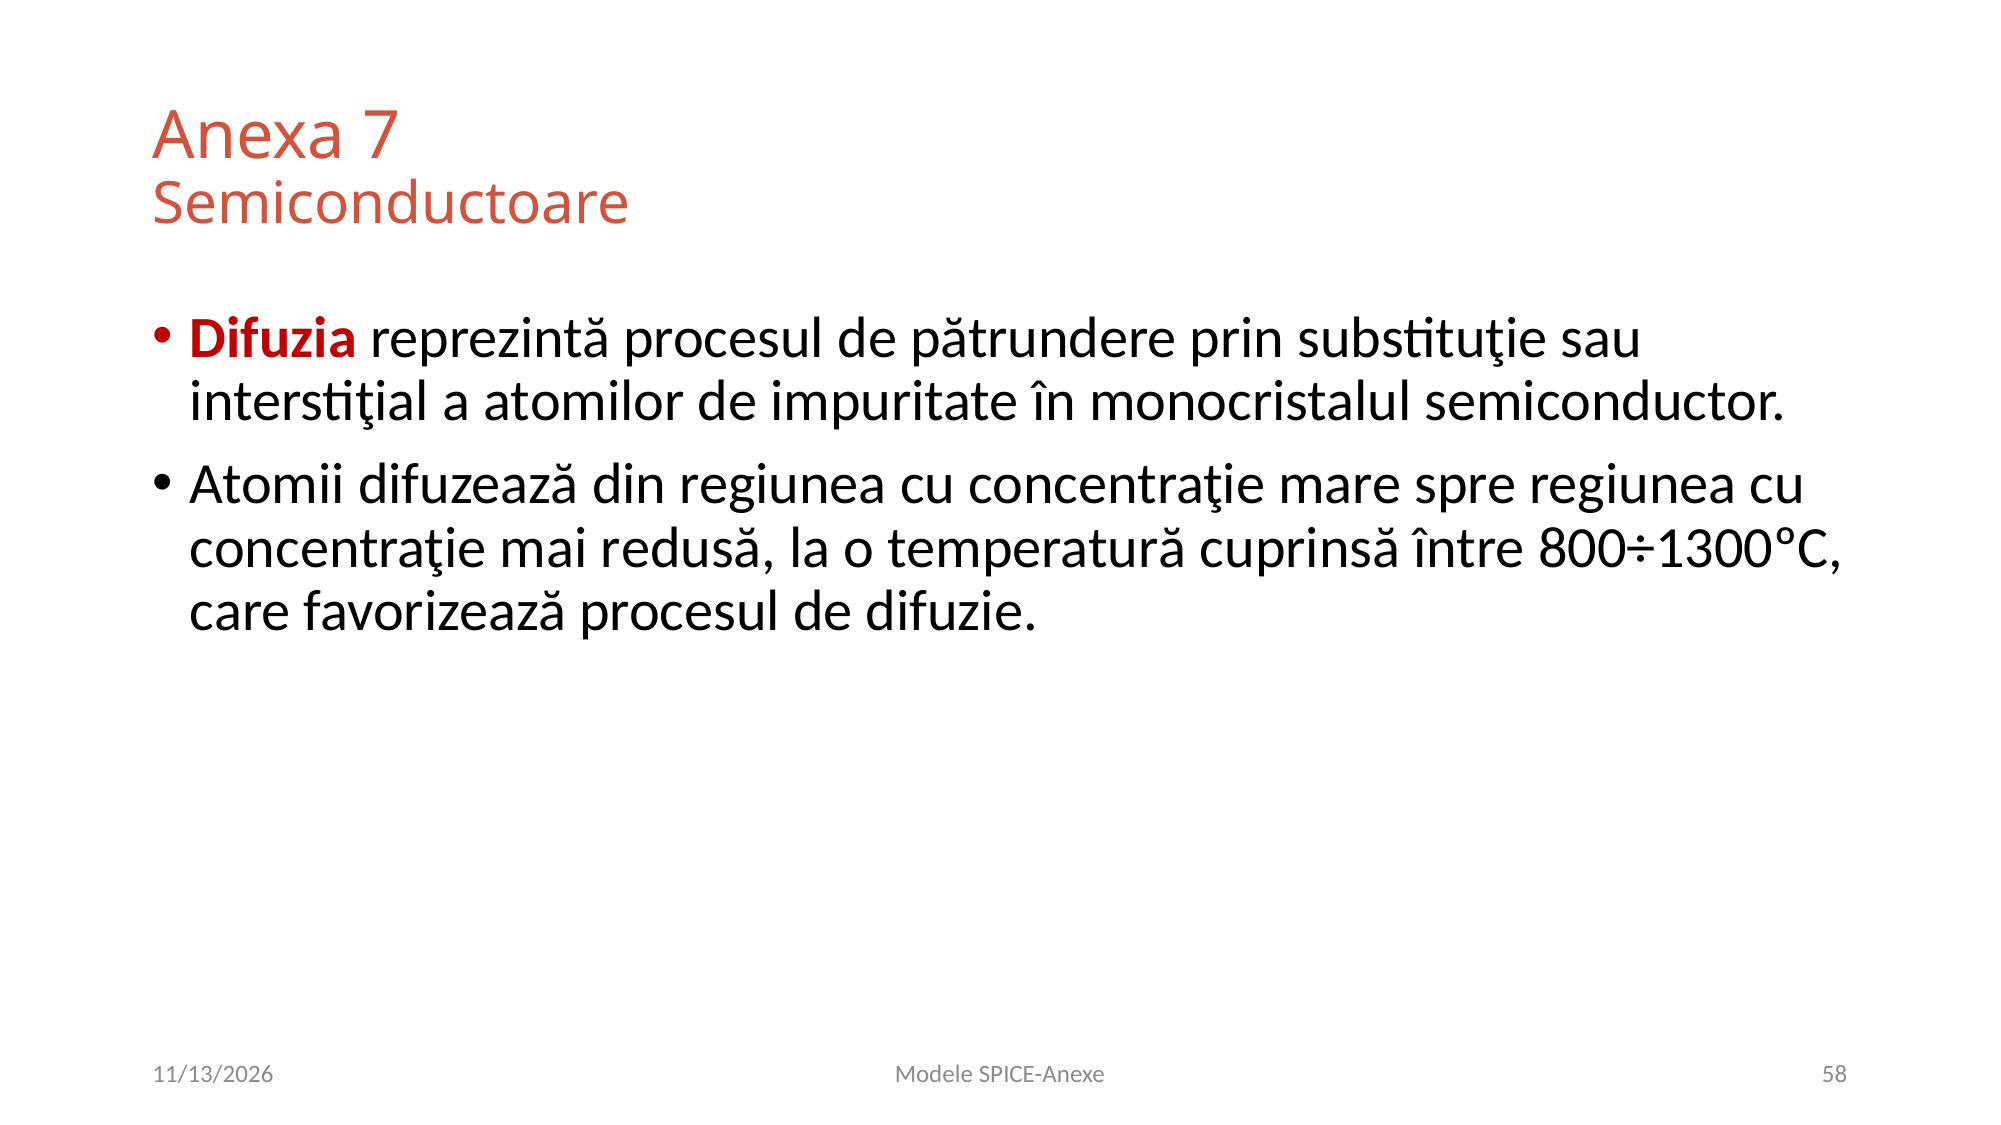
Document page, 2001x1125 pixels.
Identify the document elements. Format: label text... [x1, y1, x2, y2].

slide_number 58 [1412, 1042, 1863, 1103]
footer Modele SPICE-Anexe [662, 1042, 1338, 1103]
list Difuzia reprezintă procesul de pătrundere prin substituţie sau interstiţial a atomilor de impuritate în monocristalul semiconductor. Atomii difuzează din regiunea cu concentraţie mare spre regiunea cu concentraţie mai redusă, la o temperatură cuprinsă între 800÷1300ºC, care favorizează procesul de difuzie. [137, 299, 1863, 1014]
title Anexa 7 Semiconductoare [137, 59, 1863, 278]
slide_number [137, 1042, 588, 1103]
